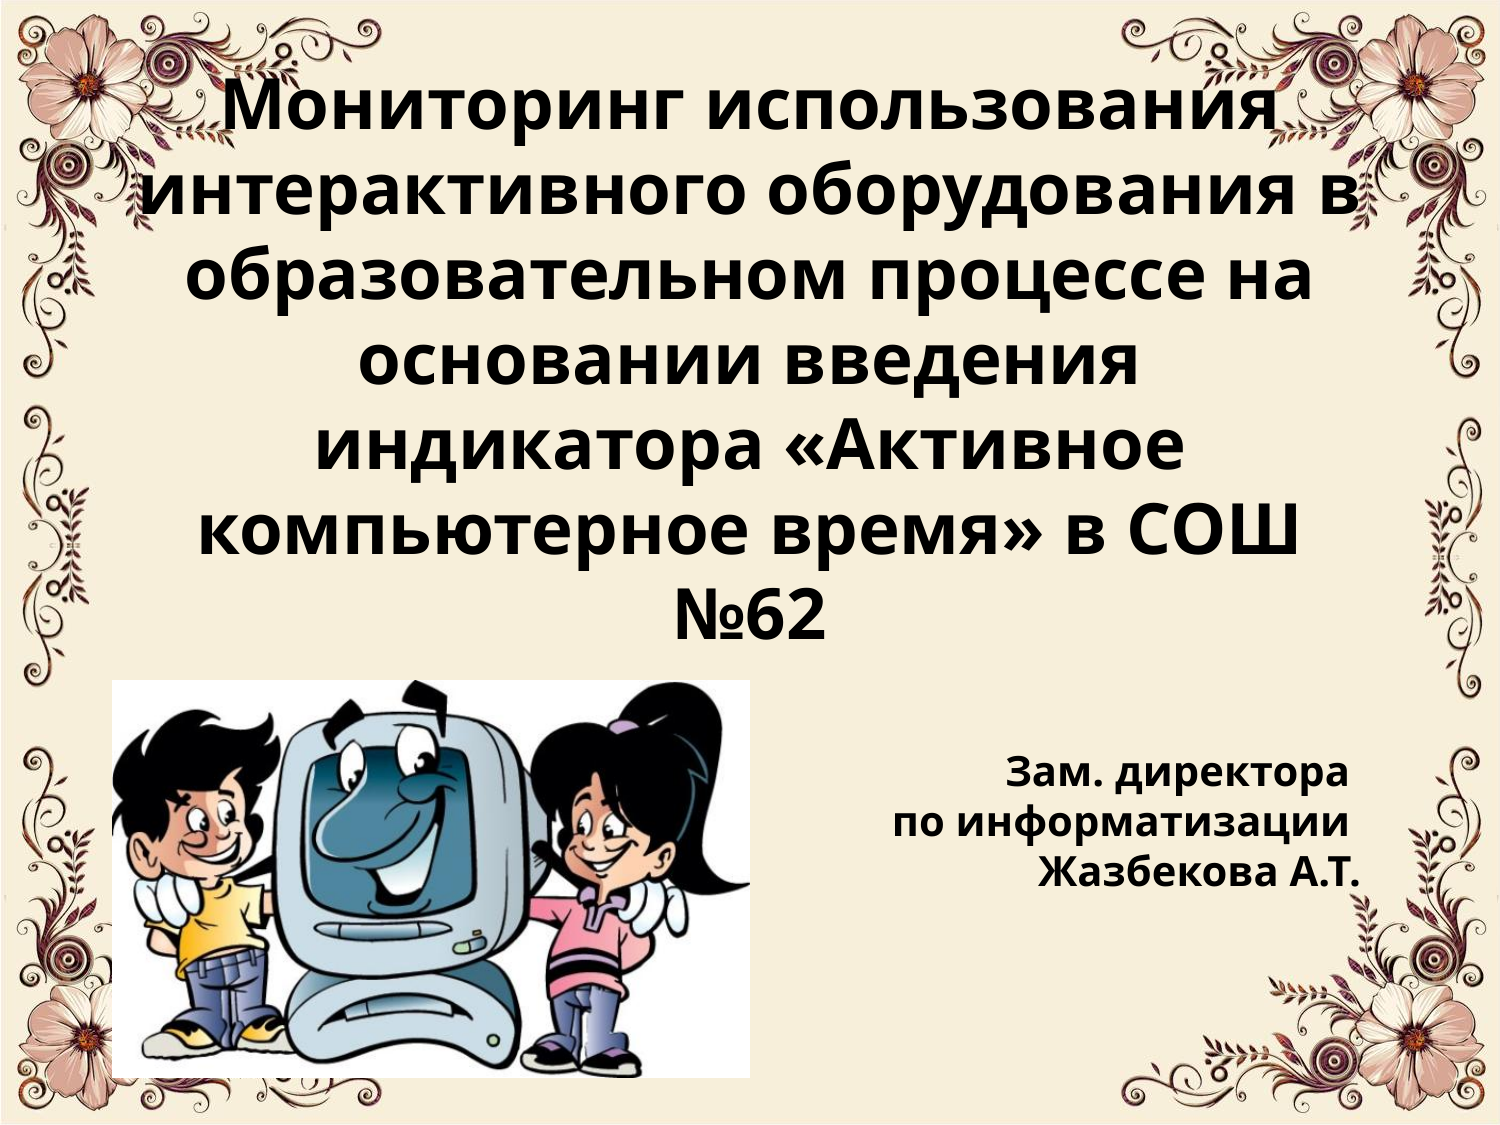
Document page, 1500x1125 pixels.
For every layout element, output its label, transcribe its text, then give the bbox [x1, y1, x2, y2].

picture [0, 0, 1500, 1125]
text_box Зам. директора по информатизации Жазбекова А.Т. [844, 601, 1376, 1039]
title Мониторинг использования интерактивного оборудования в образовательном процессе на основании введения индикатора «Активное компьютерное время» в СОШ №62 [112, 137, 1388, 575]
